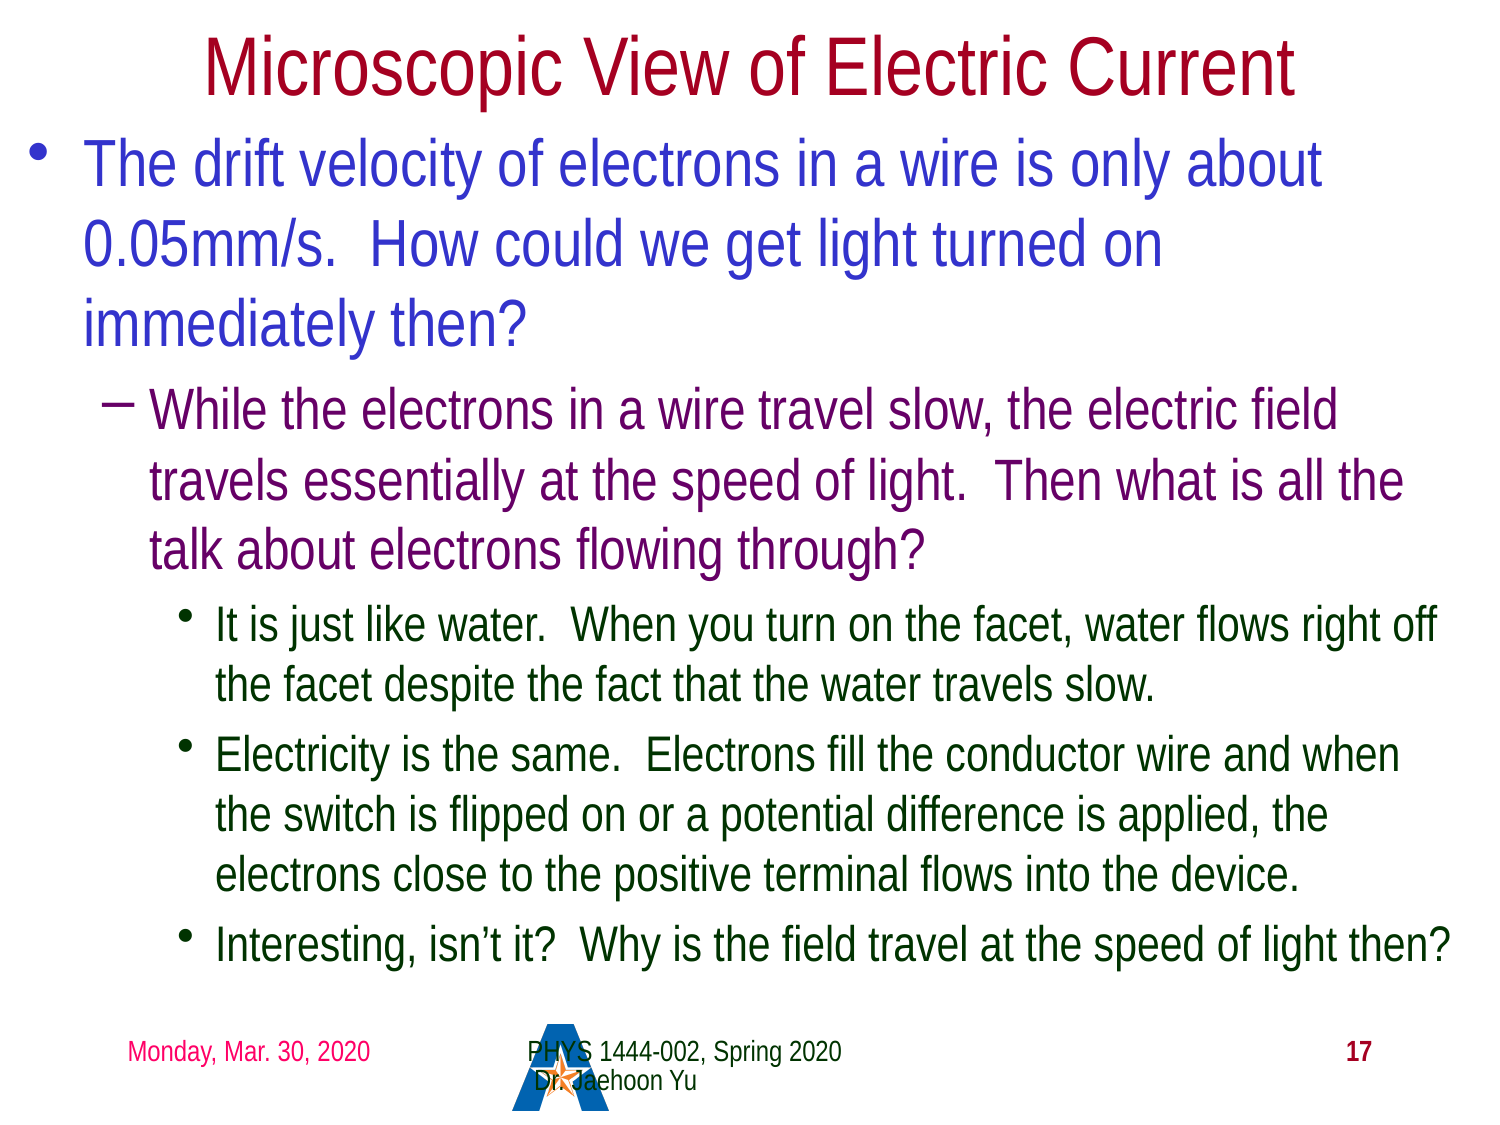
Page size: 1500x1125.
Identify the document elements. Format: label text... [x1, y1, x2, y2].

picture [512, 1101, 609, 1111]
footer PHYS 1444-002, Spring 2020 Dr. Jaehoon Yu [512, 1051, 988, 1101]
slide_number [112, 1051, 426, 1101]
slide_number 17 [1074, 1051, 1388, 1101]
title Microscopic View of Electric Current [112, 12, 1388, 113]
list The drift velocity of electrons in a wire is only about 0.05mm/s. How could we get light turned on immediately then? While the electrons in a wire travel slow, the electric field travels essentially at the speed of light. Then what is all the talk about electrons flowing through? It is just like water. When you turn on the facet, water flows right off the facet despite the fact that the water travels slow. Electricity is the same. Electrons fill the conductor wire and when the switch is flipped on or a potential difference is applied, the electrons close to the positive terminal flows into the device. Interesting, isn’t it? Why is the field travel at the speed of light then? [12, 112, 1476, 1051]
